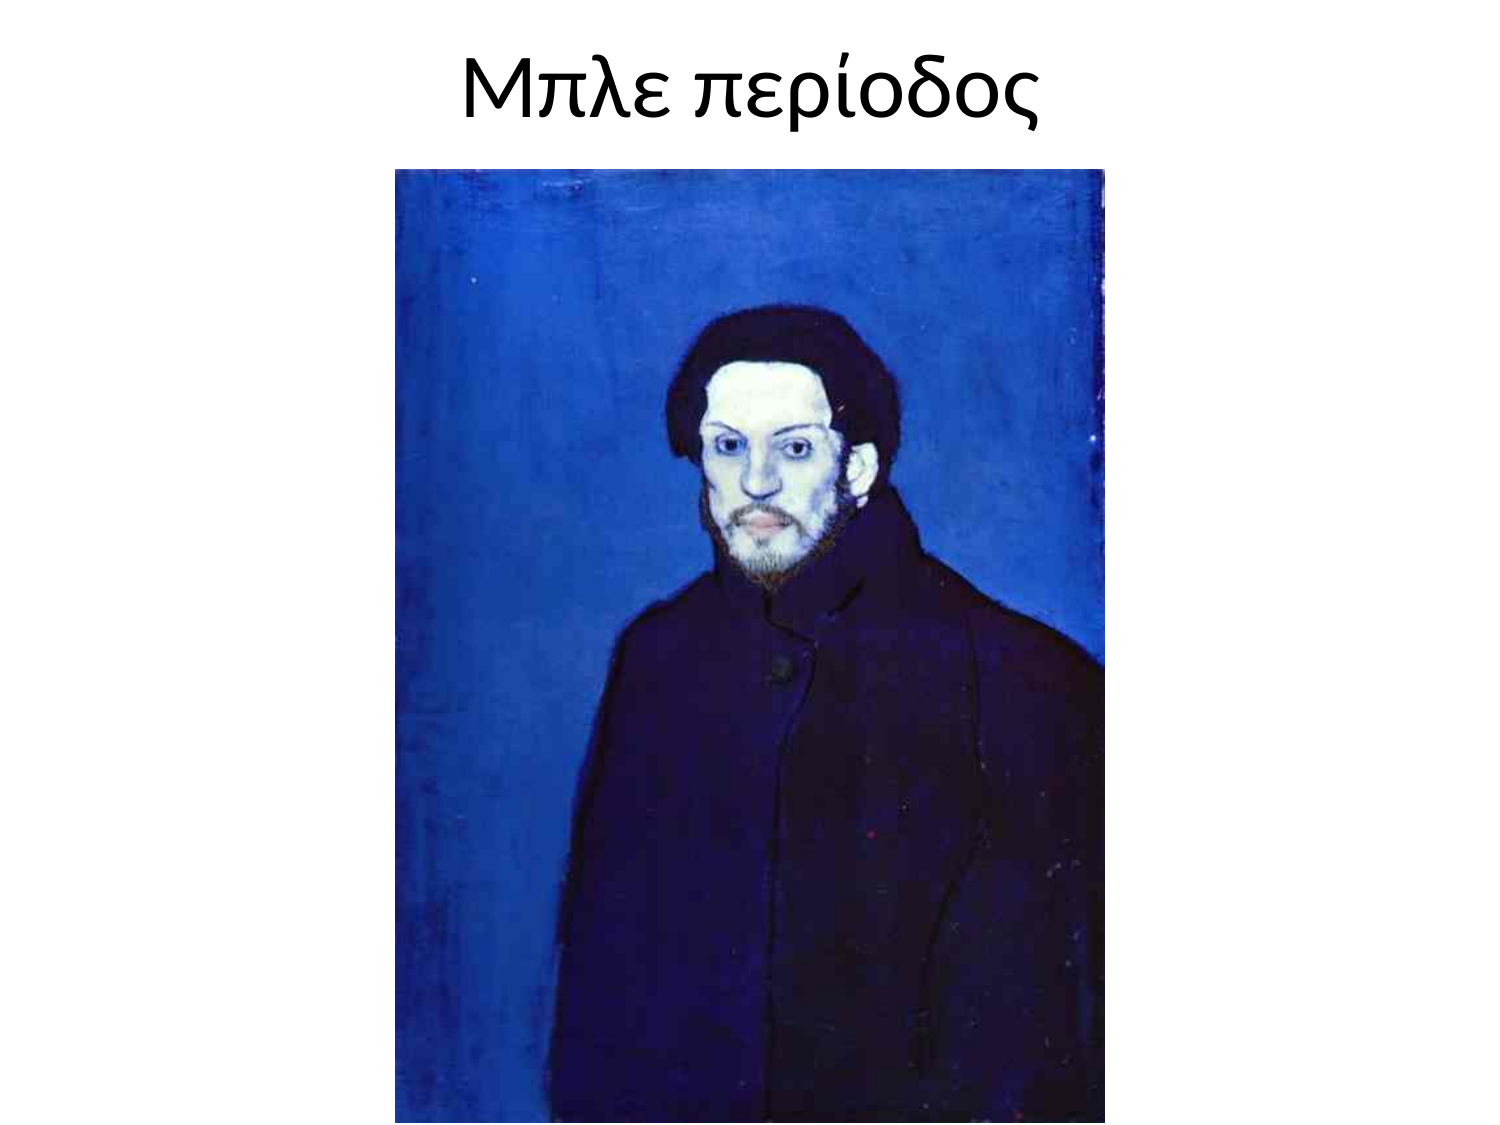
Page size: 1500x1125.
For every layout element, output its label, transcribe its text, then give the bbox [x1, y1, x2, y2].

title Μπλε περίοδος [75, 0, 1425, 161]
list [395, 168, 1105, 1123]
